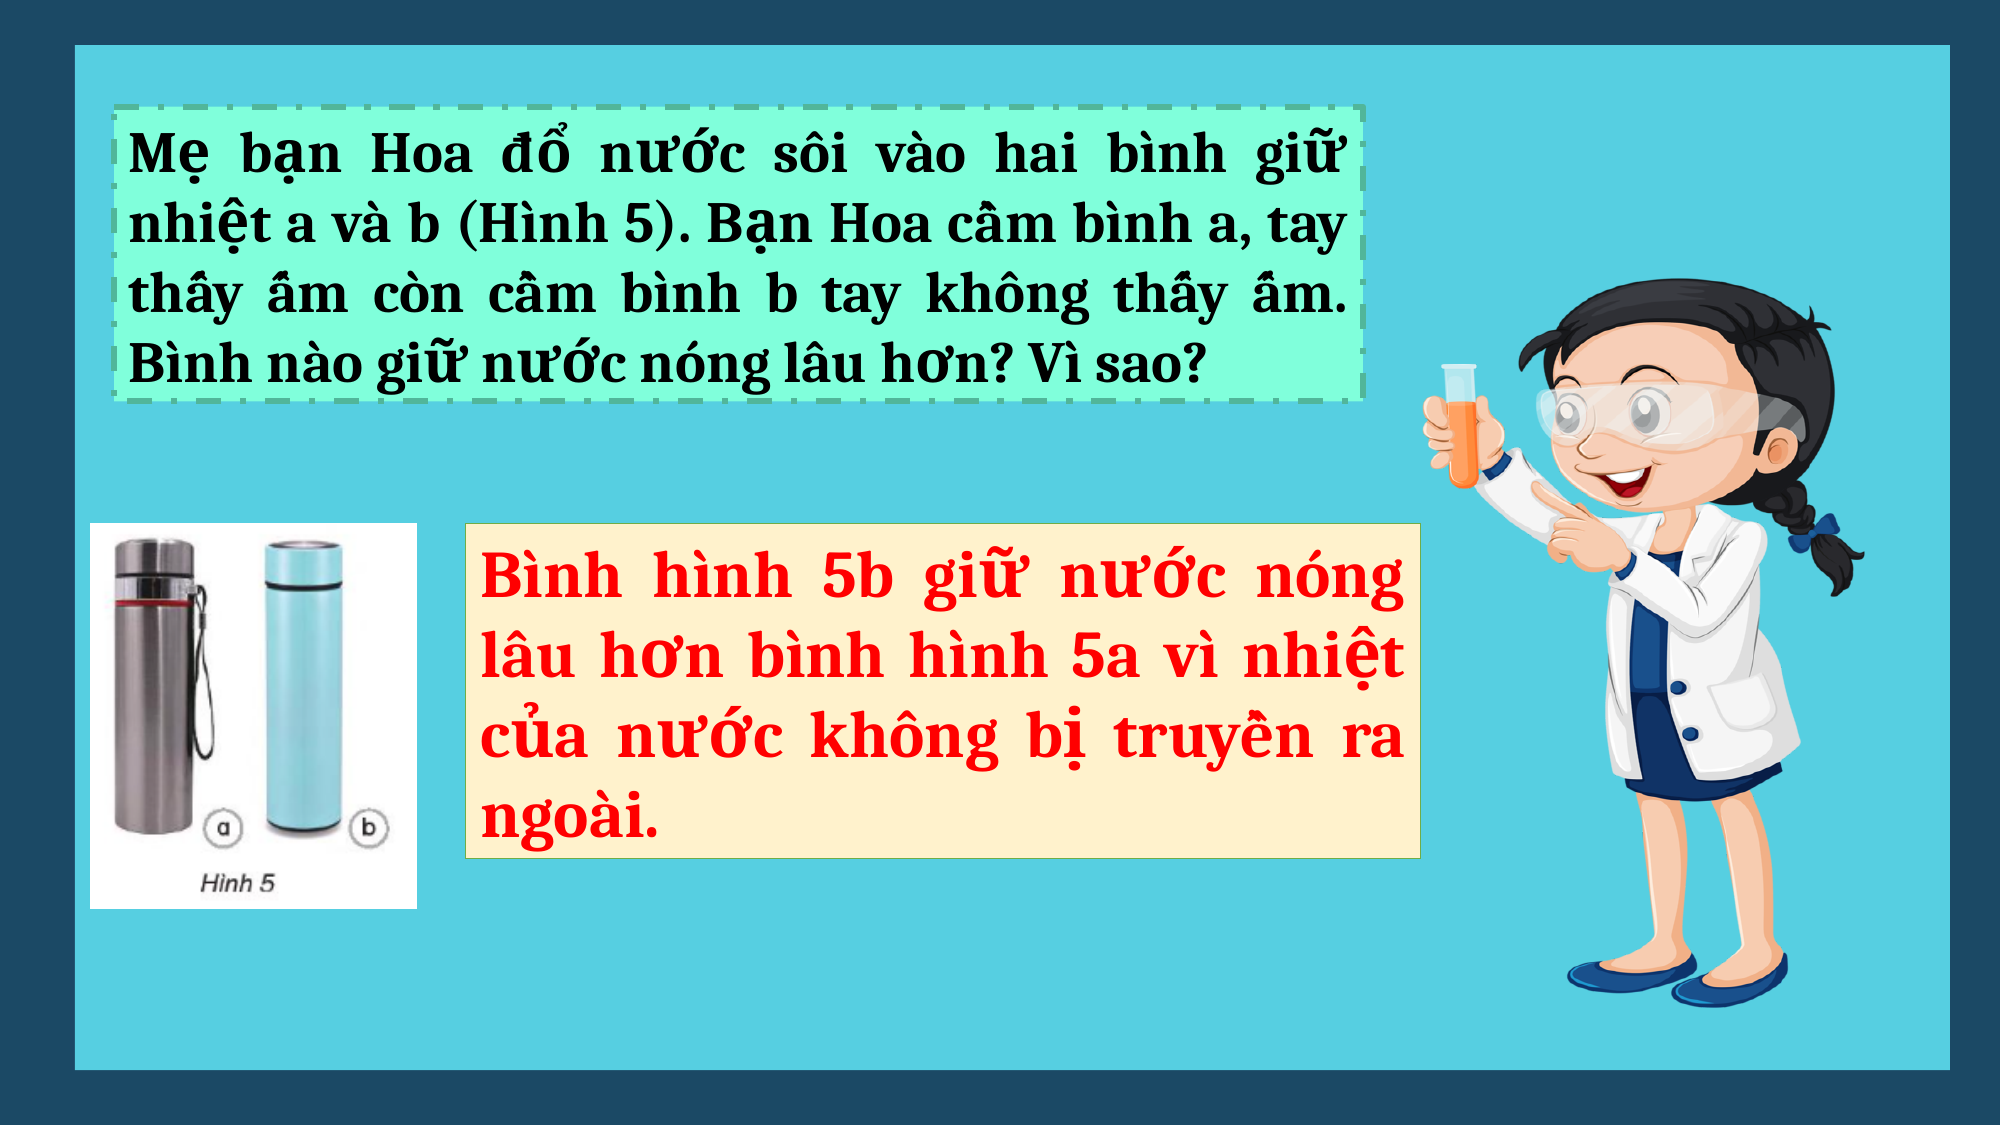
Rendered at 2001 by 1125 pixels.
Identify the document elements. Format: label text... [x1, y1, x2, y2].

picture [90, 523, 417, 909]
text_box [74, 44, 1951, 1071]
text_box Bình hình 5b giữ nước nóng lâu hơn bình hình 5a vì nhiệt của nước không bị truyền ra ngoài. [465, 523, 1421, 859]
picture [1421, 277, 1865, 1008]
text_box Mẹ bạn Hoa đổ nước sôi vào hai bình giữ nhiệt a và b (Hình 5). Bạn Hoa cầm bình a, tay thấy ấm còn cầm bình b tay không thấy ấm. Bình nào giữ nước nóng lâu hơn? Vì sao? [114, 106, 1363, 402]
